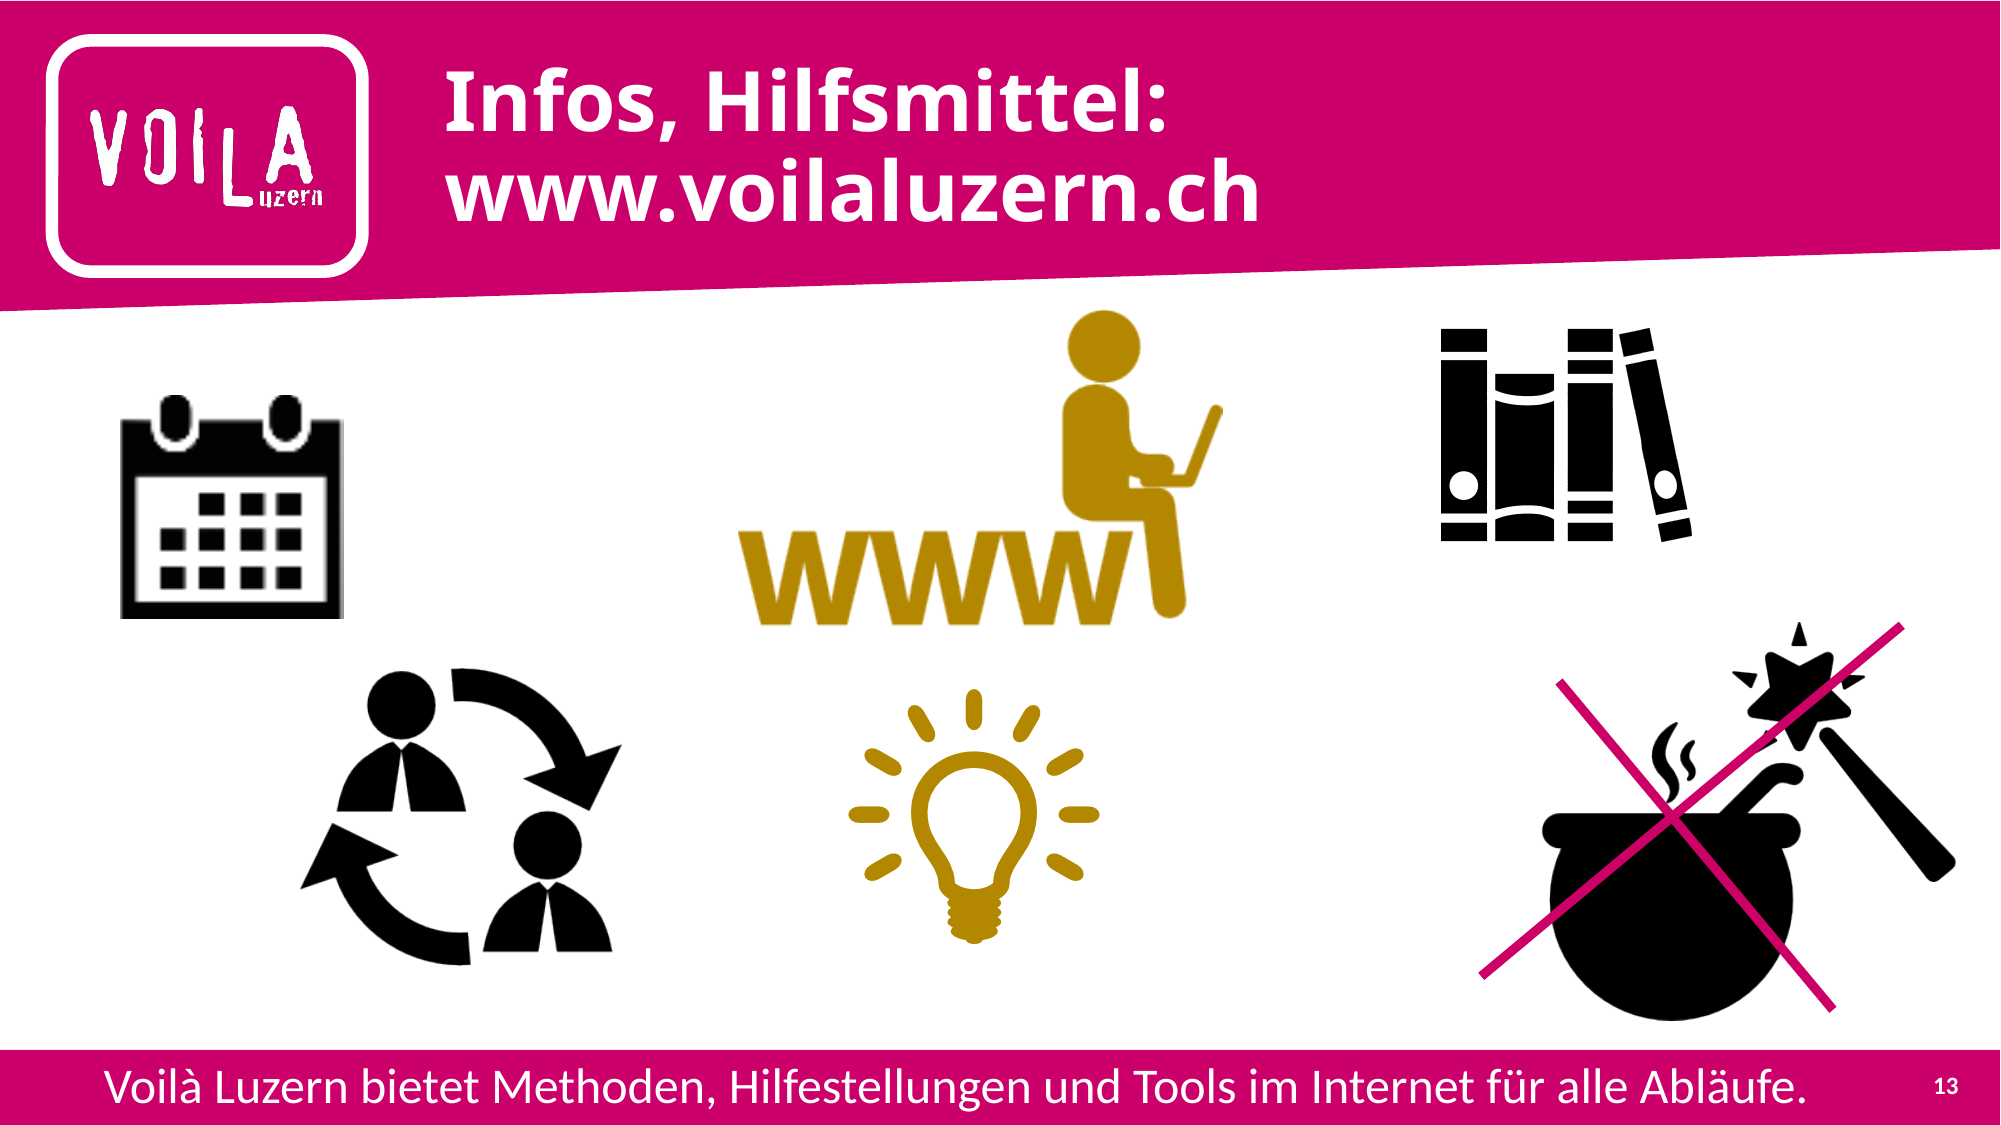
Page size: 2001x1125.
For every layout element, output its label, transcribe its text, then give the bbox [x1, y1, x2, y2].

list Voilà Luzern bietet Methoden, Hilfestellungen und Tools im Internet für alle Abläufe. [43, 1052, 1869, 1125]
picture [738, 226, 1223, 710]
picture [1714, 622, 1974, 882]
picture [1441, 309, 1692, 560]
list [846, 710, 1102, 944]
title Infos, Hilfsmittel: www.voilaluzern.ch [429, 59, 1947, 240]
picture [90, 106, 323, 209]
picture [1523, 977, 1823, 1021]
picture [120, 395, 344, 619]
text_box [1558, 681, 1833, 1010]
picture [300, 656, 622, 978]
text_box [1481, 625, 1902, 977]
slide_number 13 [1887, 1068, 1974, 1100]
